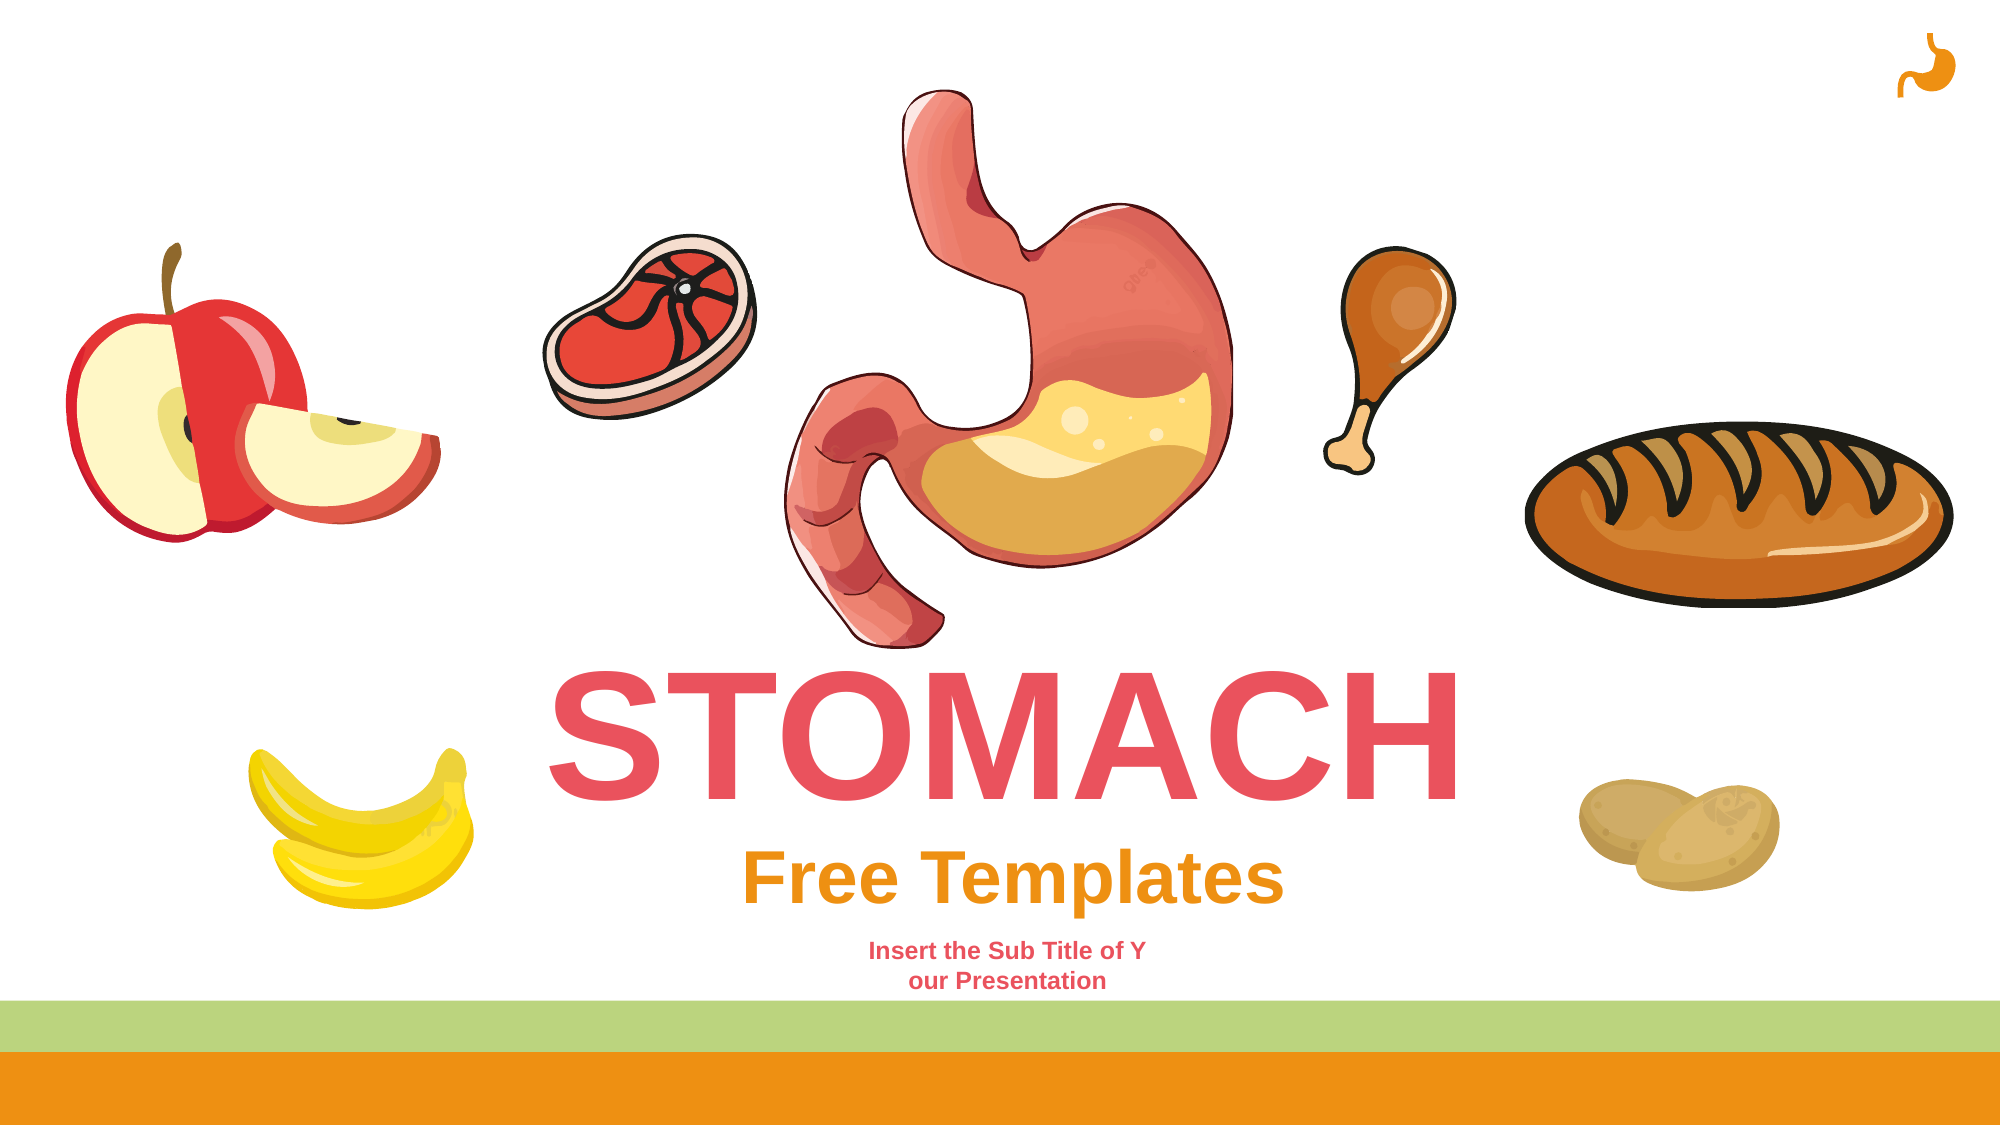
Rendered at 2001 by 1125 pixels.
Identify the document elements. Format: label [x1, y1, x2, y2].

picture [782, 88, 1234, 607]
picture [1524, 419, 1956, 608]
picture [1578, 778, 1781, 892]
picture [246, 699, 477, 912]
text_box [0, 1051, 2000, 1125]
text_box [0, 1000, 2000, 1051]
picture [536, 248, 762, 411]
text_box [517, 607, 1483, 1003]
picture [1321, 244, 1437, 479]
picture [63, 231, 427, 542]
